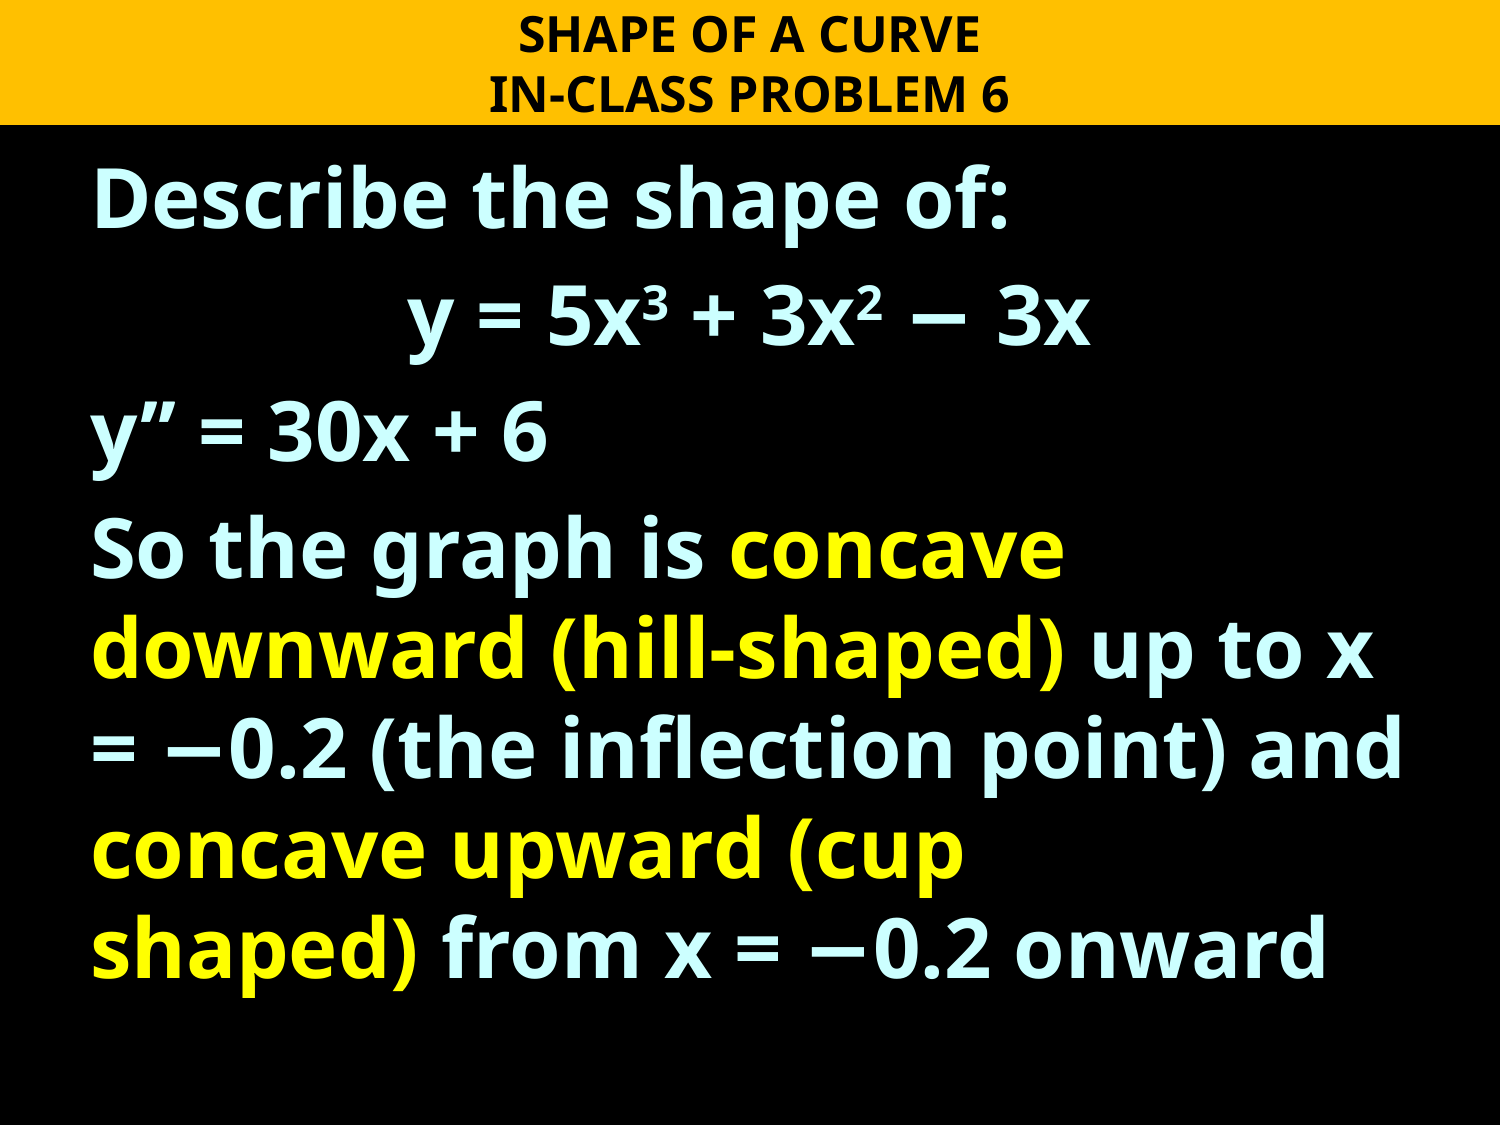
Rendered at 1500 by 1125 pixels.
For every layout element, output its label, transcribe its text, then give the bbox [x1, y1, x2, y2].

list Describe the shape of: y = 5x3 + 3x2 − 3x y’’ = 30x + 6 So the graph is concave downward (hill-shaped) up to x = −0.2 (the inflection point) and concave upward (cup shaped) from x = −0.2 onward [75, 137, 1425, 1063]
text_box SHAPE OF A CURVE IN-CLASS PROBLEM 6 [0, 0, 1500, 125]
